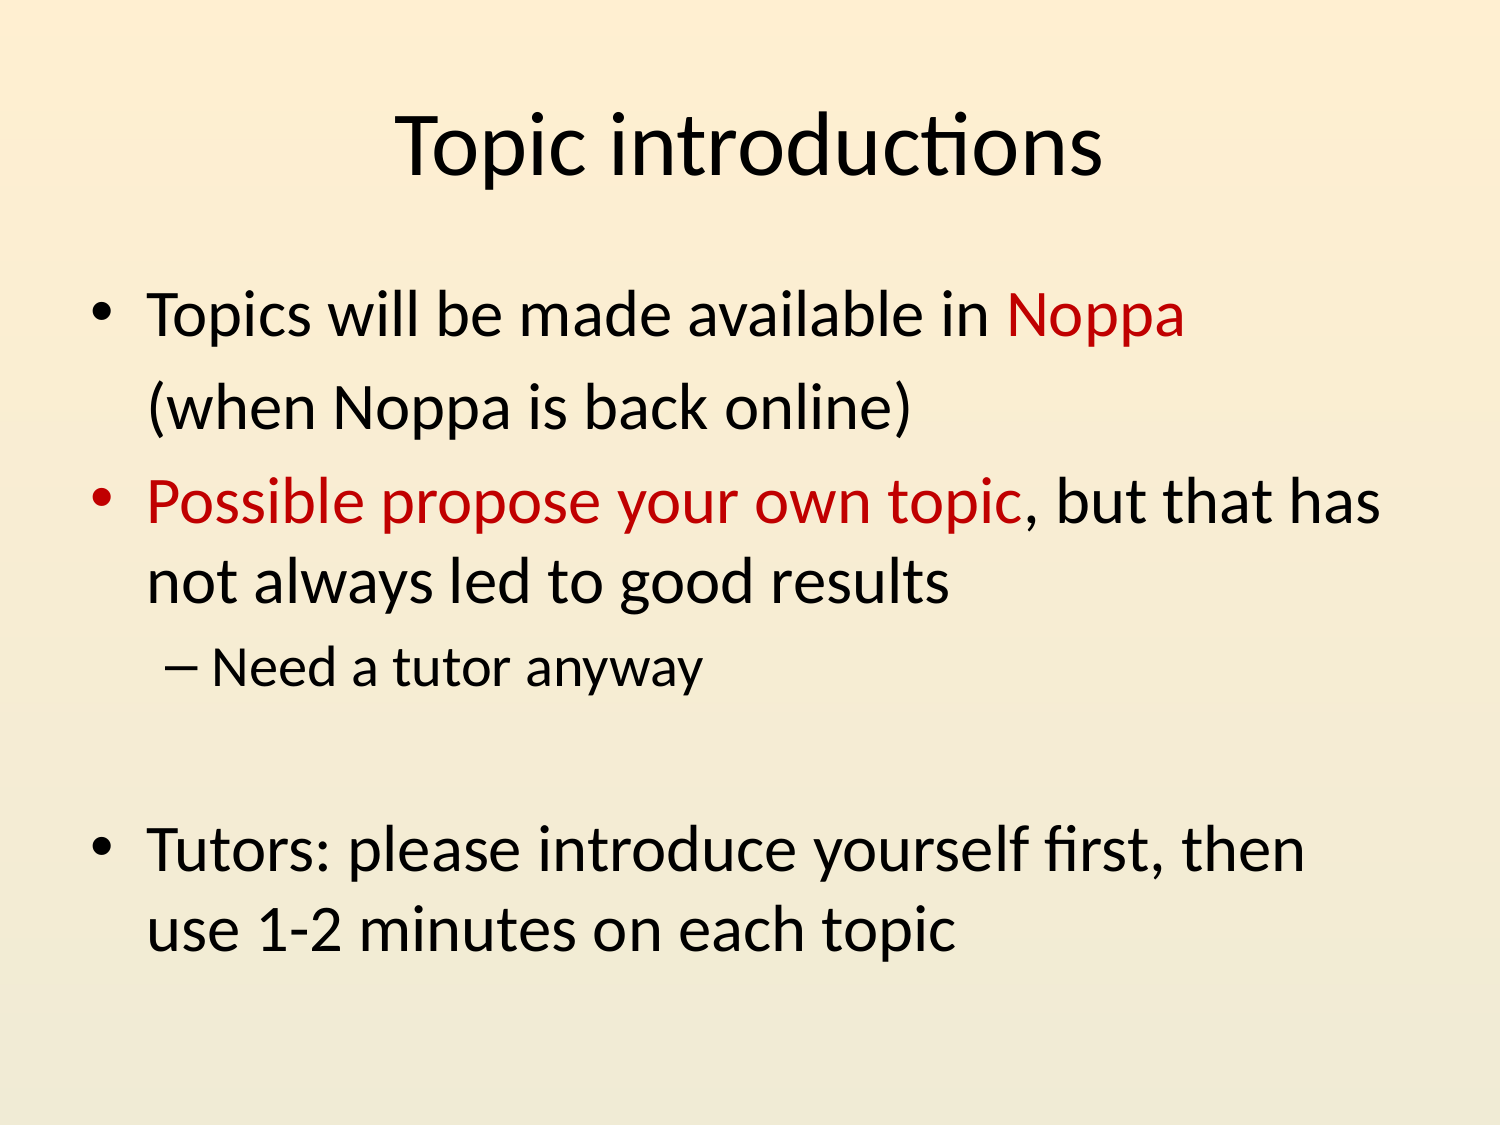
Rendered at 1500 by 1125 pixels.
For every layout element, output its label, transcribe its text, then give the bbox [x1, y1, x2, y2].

list Topics will be made available in Noppa (when Noppa is back online) Possible propose your own topic, but that has not always led to good results Need a tutor anyway Tutors: please introduce yourself first, then use 1-2 minutes on each topic [75, 262, 1425, 1005]
title Topic introductions [75, 45, 1425, 233]
